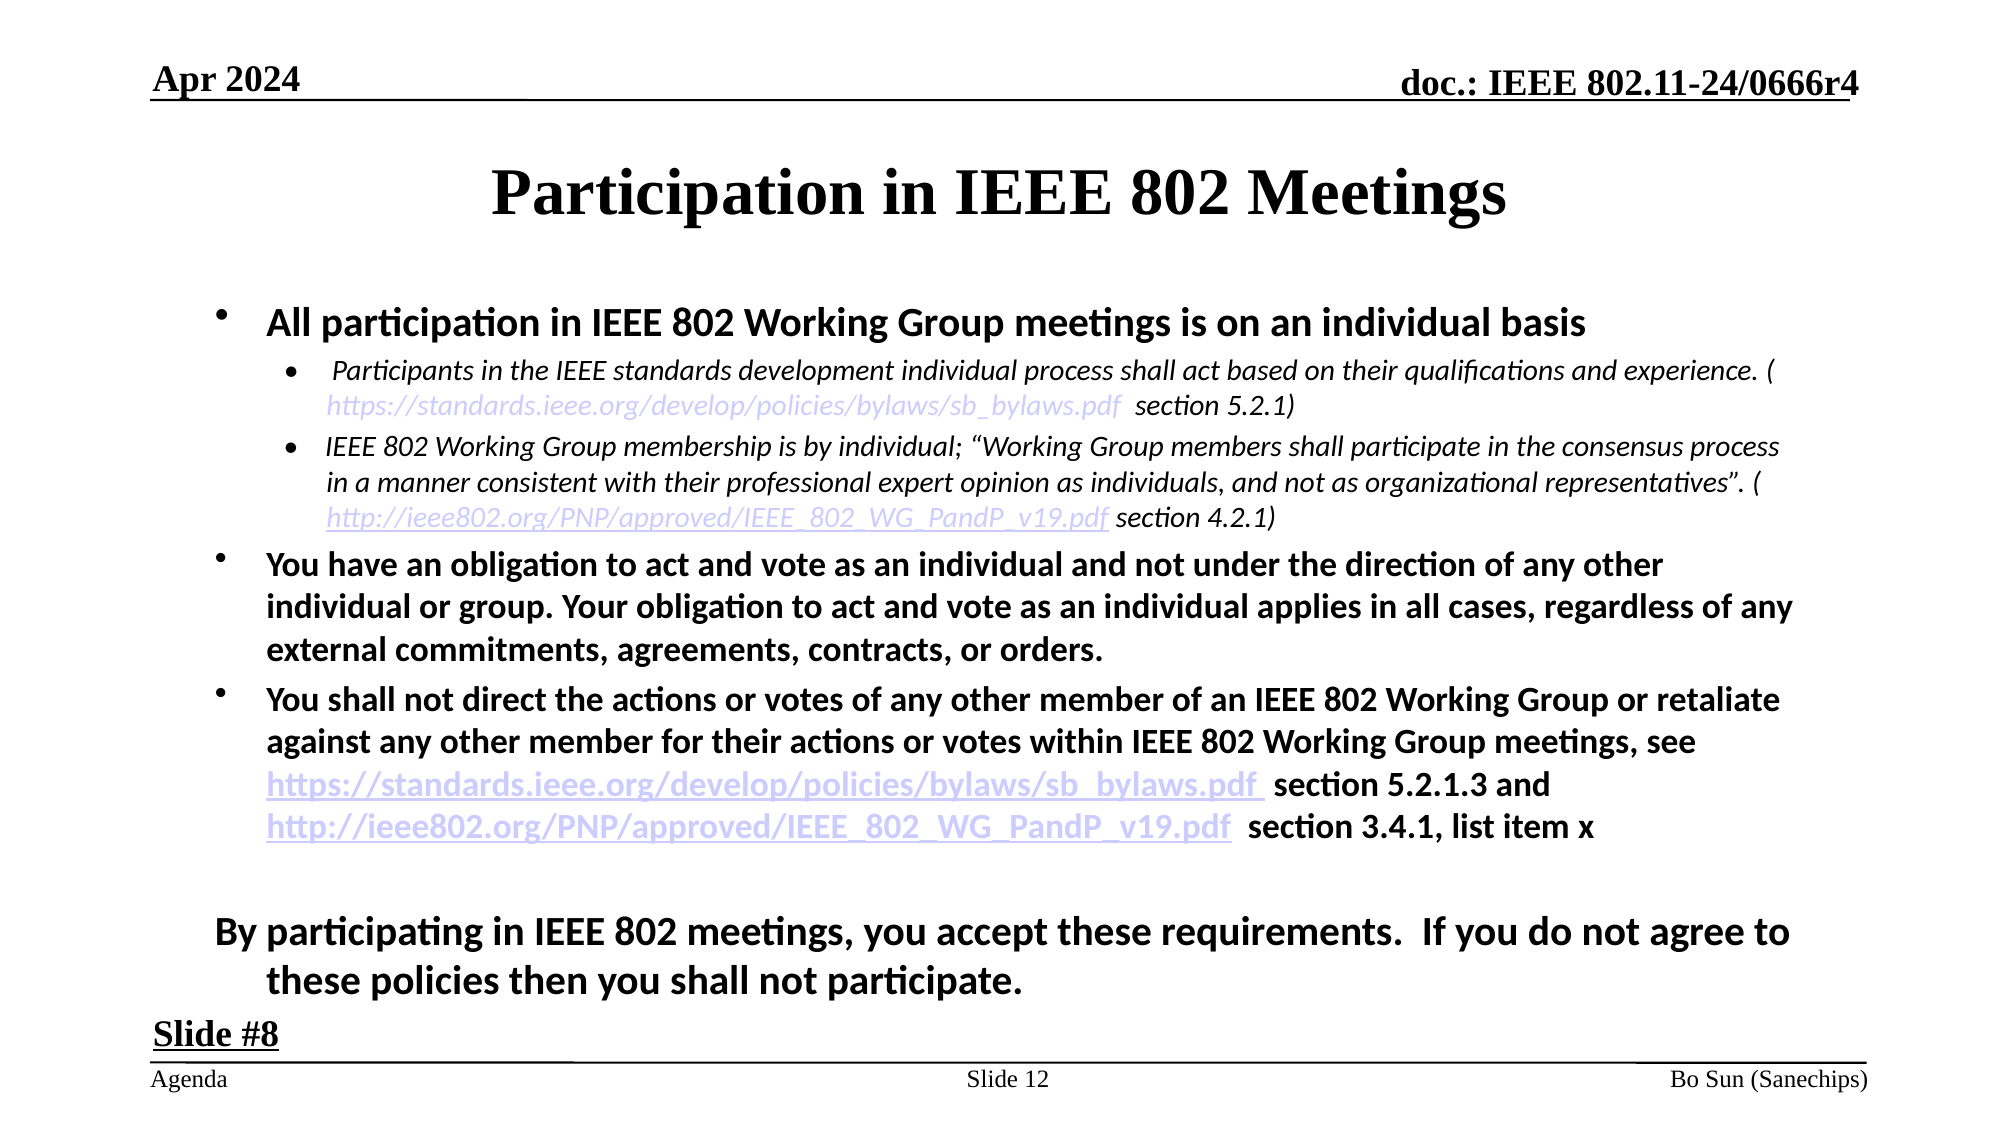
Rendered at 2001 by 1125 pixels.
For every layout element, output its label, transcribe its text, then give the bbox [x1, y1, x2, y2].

slide_number Slide 12 [949, 1061, 1067, 1123]
text_box All participation in IEEE 802 Working Group meetings is on an individual basis • Participants in the IEEE standards development individual process shall act based on their qualifications and experience. (https://standards.ieee.org/develop/policies/bylaws/sb_bylaws.pdf section 5.2.1) • IEEE 802 Working Group membership is by individual; “Working Group members shall participate in the consensus process in a manner consistent with their professional expert opinion as individuals, and not as organizational representatives”. (http://ieee802.org/PNP/approved/IEEE_802_WG_PandP_v19.pdf section 4.2.1) You have an obligation to act and vote as an individual and not under the direction of any other individual or group. Your obligation to act and vote as an individual applies in all cases, regardless of any external commitments, agreements, contracts, or orders. You shall not direct the actions or votes of any other member of an IEEE 802 Working Group or retaliate against any other member for their actions or votes within IEEE 802 Working Group meetings, see https://standards.ieee.org/develop/policies/bylaws/sb_bylaws.pdf section 5.2.1.3 and http://ieee802.org/PNP/approved/IEEE_802_WG_PandP_v19.pdf section 3.4.1, list item x By participating in IEEE 802 meetings, you accept these requirements. If you do not agree to these policies then you shall not participate. [200, 287, 1813, 1025]
text_box Participation in IEEE 802 Meetings [362, 100, 1638, 276]
footer Bo Sun (Sanechips) [1171, 1061, 1869, 1093]
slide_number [152, 54, 563, 100]
text_box Slide #8 [138, 1001, 295, 1062]
